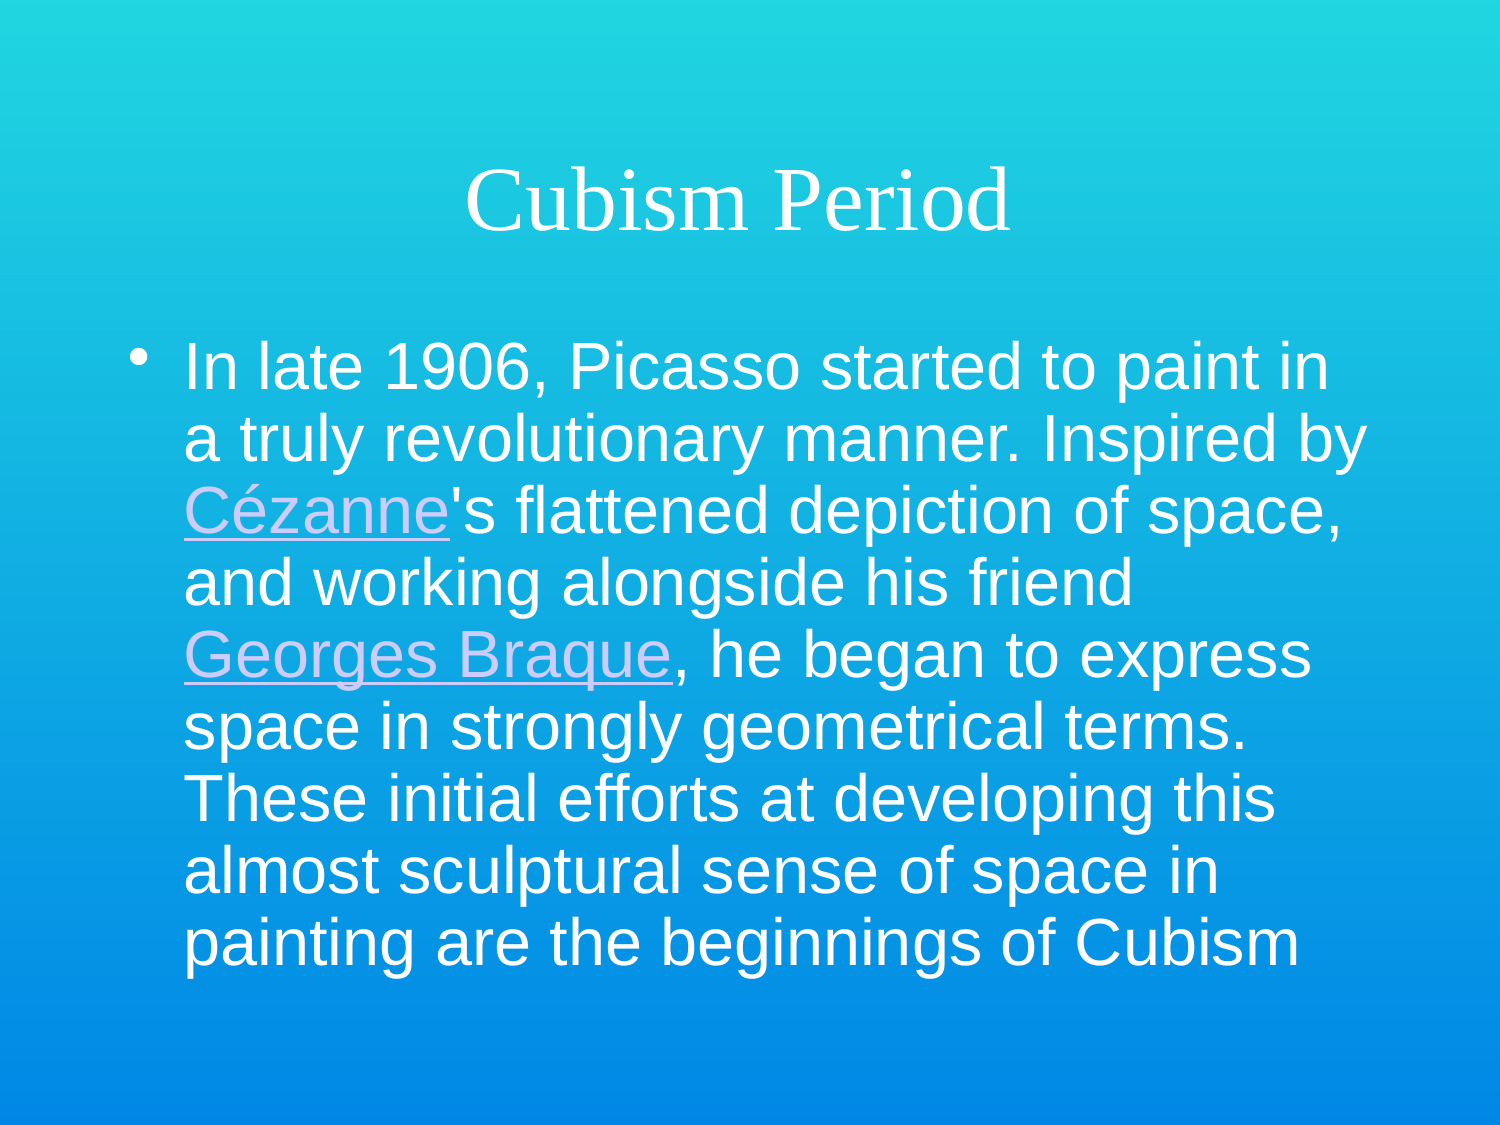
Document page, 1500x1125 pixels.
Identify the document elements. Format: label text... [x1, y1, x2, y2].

list In late 1906, Picasso started to paint in a truly revolutionary manner. Inspired by Cézanne's flattened depiction of space, and working alongside his friend Georges Braque, he began to express space in strongly geometrical terms. These initial efforts at developing this almost sculptural sense of space in painting are the beginnings of Cubism [112, 324, 1388, 1001]
title Cubism Period [112, 99, 1388, 288]
